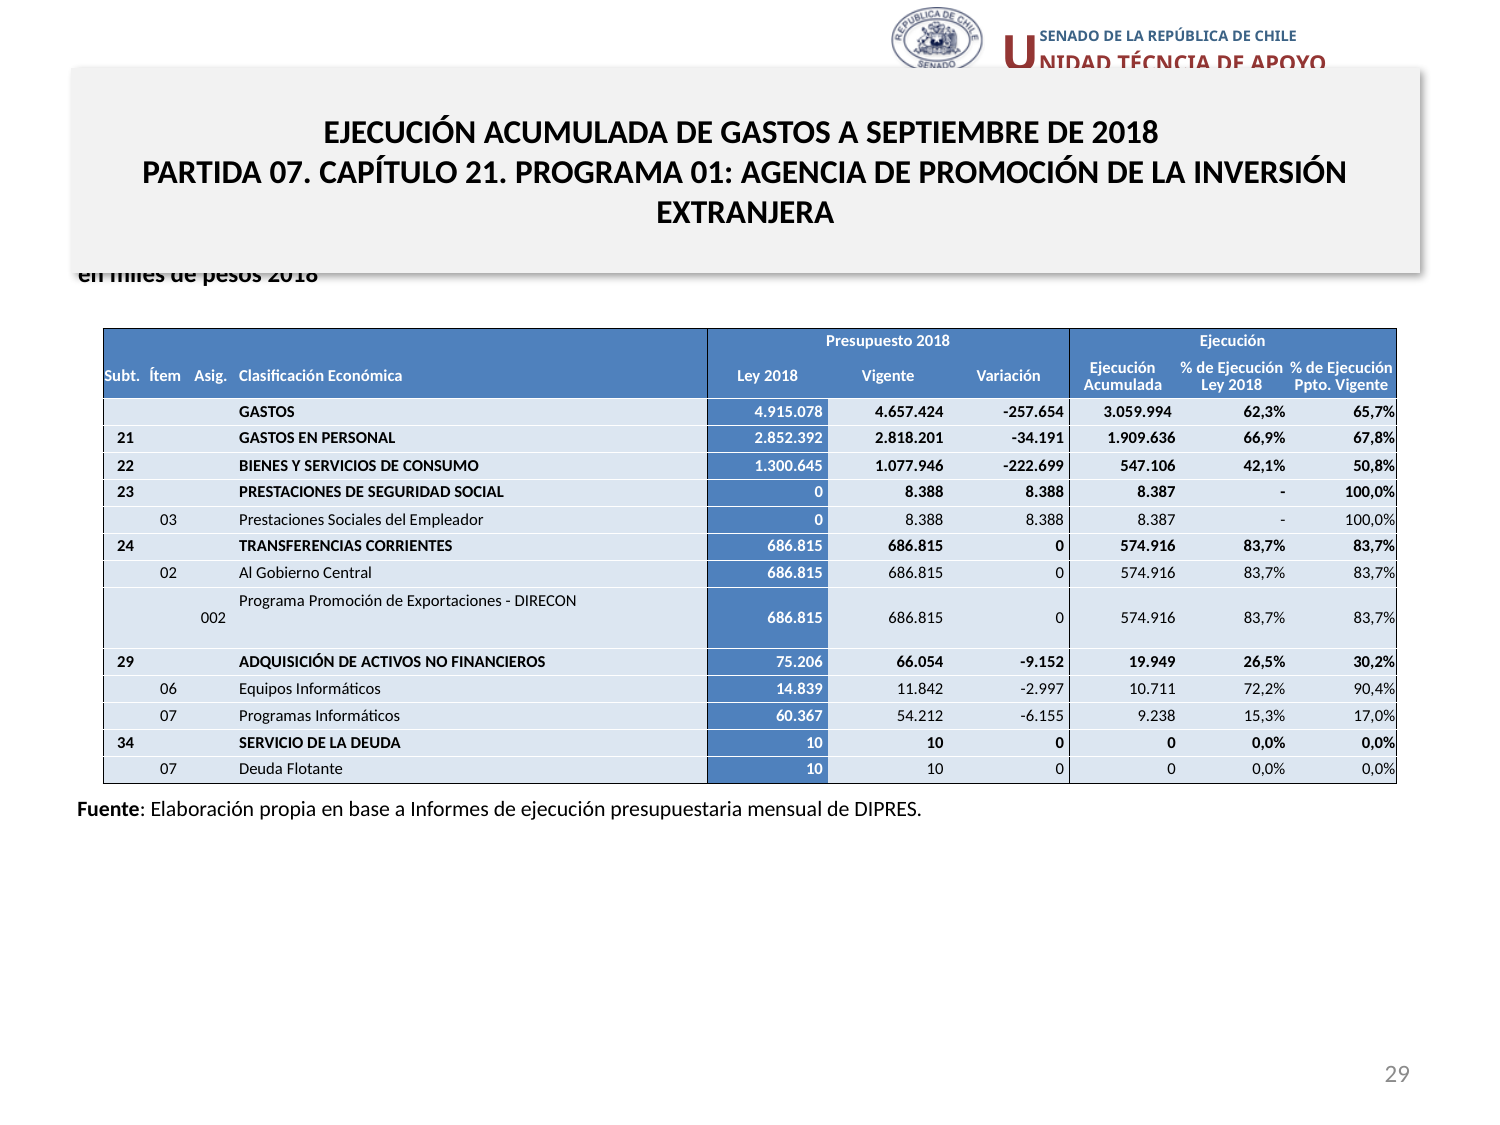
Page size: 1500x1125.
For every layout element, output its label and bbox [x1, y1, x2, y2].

table_cell [708, 676, 1069, 702]
table_cell [708, 507, 1069, 533]
footer [62, 786, 1413, 847]
table_header [104, 329, 707, 356]
table_cell [104, 426, 707, 452]
picture [891, 7, 985, 68]
title [72, 68, 1420, 273]
table_cell [1070, 534, 1396, 560]
table_cell [1070, 730, 1396, 756]
table_cell [708, 649, 1069, 675]
table_header [1070, 329, 1396, 356]
table_cell [104, 453, 707, 479]
table_cell [708, 757, 1069, 783]
table_header [708, 329, 1069, 356]
table_cell [104, 676, 707, 702]
table_cell [104, 730, 707, 756]
table_cell [708, 453, 1069, 479]
table_cell [708, 399, 1069, 425]
table_cell [1070, 561, 1396, 587]
table_cell [1070, 649, 1396, 675]
table_cell [104, 757, 707, 783]
table_cell [104, 561, 707, 587]
table_cell [708, 561, 1069, 587]
table_cell [1070, 399, 1396, 425]
table_cell [708, 703, 1069, 729]
table_cell [1070, 356, 1396, 398]
table_cell [104, 649, 707, 675]
table_cell [104, 588, 707, 648]
table_cell [1070, 453, 1396, 479]
table_cell [708, 730, 1069, 756]
table_cell [1070, 426, 1396, 452]
table_cell [104, 703, 707, 729]
slide_number [1074, 1042, 1425, 1103]
table_cell [1070, 588, 1396, 648]
table_cell [1070, 703, 1396, 729]
table_cell [708, 480, 1069, 506]
table_cell [104, 507, 707, 533]
table_cell [1070, 480, 1396, 506]
table_cell [708, 426, 1069, 452]
table_cell [104, 534, 707, 560]
table_cell [708, 534, 1069, 560]
table_cell [104, 399, 707, 425]
text_box [63, 250, 1414, 326]
table_cell [104, 356, 707, 398]
table_cell [104, 480, 707, 506]
table_cell [708, 356, 1069, 398]
table_cell [1070, 757, 1396, 783]
table_cell [1070, 676, 1396, 702]
table_cell [1070, 507, 1396, 533]
table_cell [708, 588, 1069, 648]
